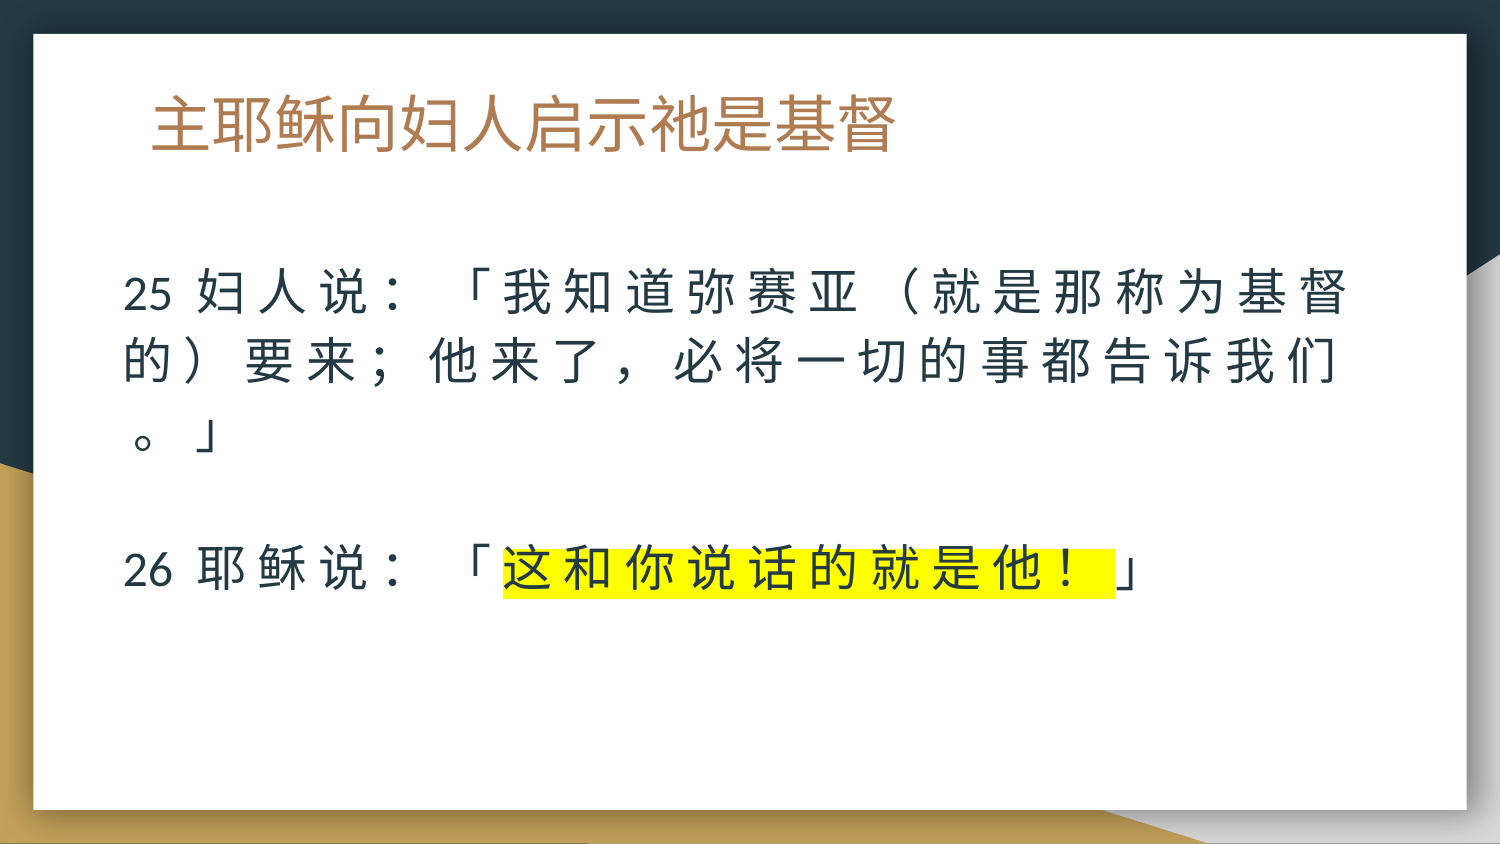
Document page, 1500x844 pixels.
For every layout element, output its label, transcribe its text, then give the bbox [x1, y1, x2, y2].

list 25 妇 人 说 ： 「 我 知 道 弥 赛 亚 （ 就 是 那 称 为 基 督 的 ） 要 来 ； 他 来 了 ， 必 将 一 切 的 事 都 告 诉 我 们 。 」 26 耶 稣 说 ： 「 这 和 你 说 话 的 就 是 他 ！ 」 [83, 236, 1366, 729]
title 主耶稣向妇人启示祂是基督 [134, 69, 1366, 227]
